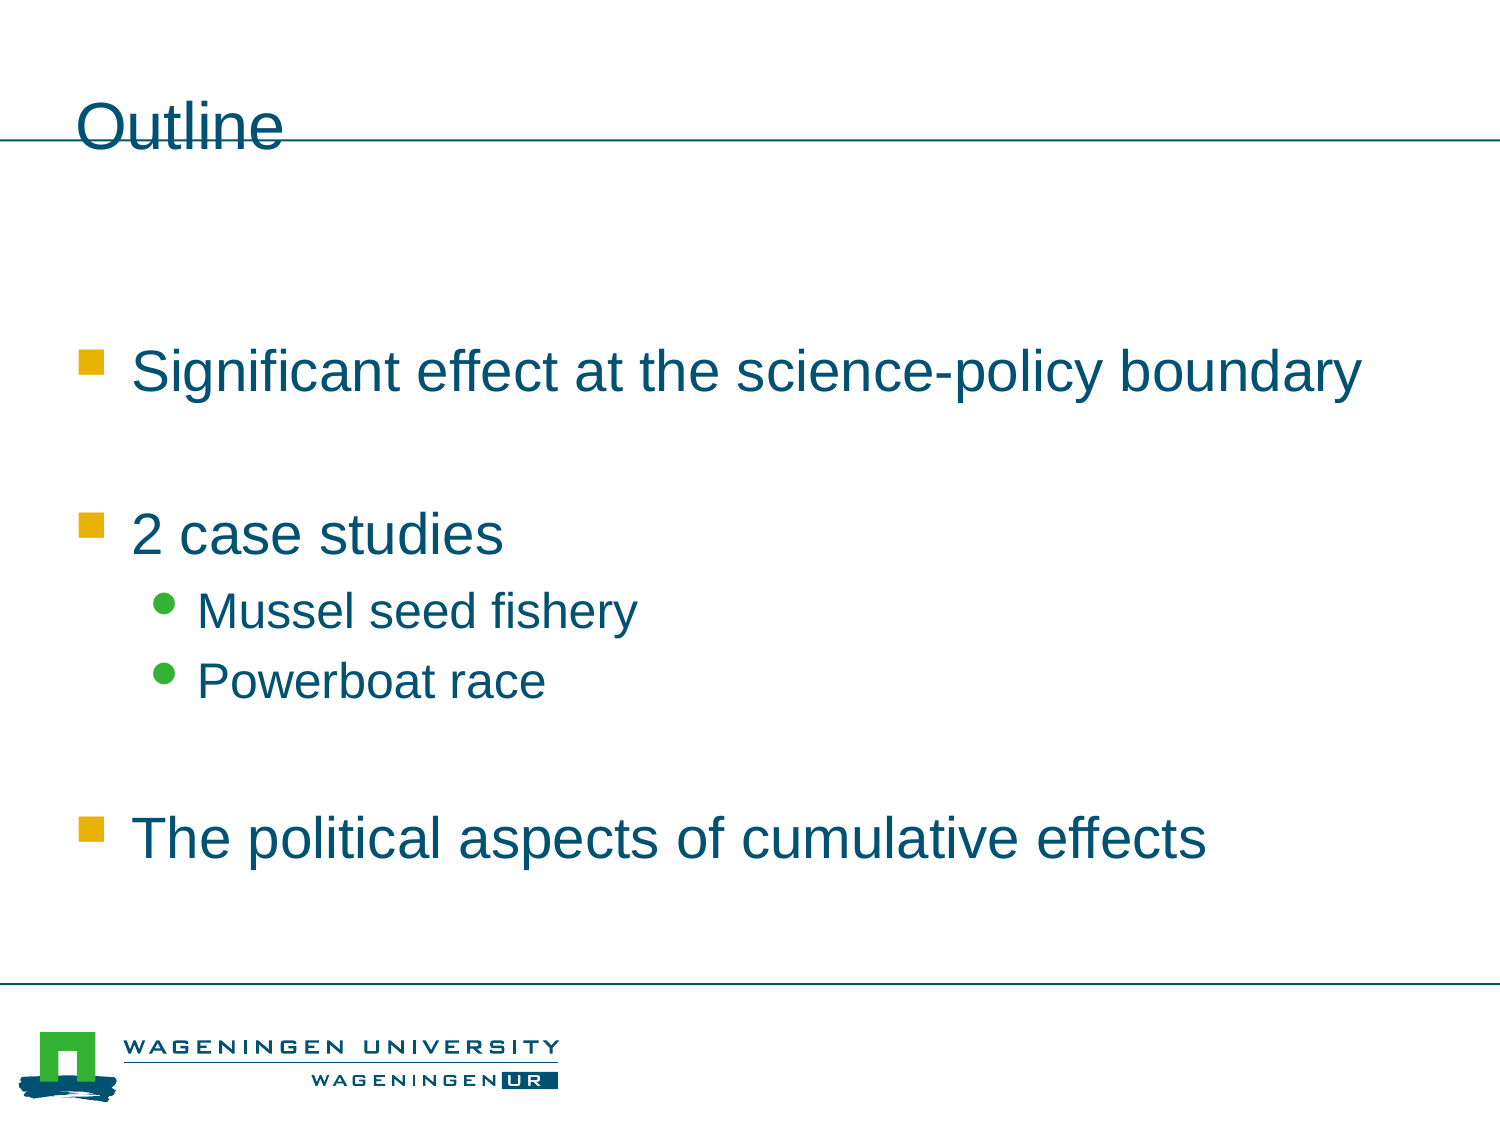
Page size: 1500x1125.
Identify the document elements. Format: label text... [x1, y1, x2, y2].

list Significant effect at the science-policy boundary 2 case studies Mussel seed fishery Powerboat race The political aspects of cumulative effects [75, 224, 1425, 938]
title Outline [75, 66, 1425, 224]
